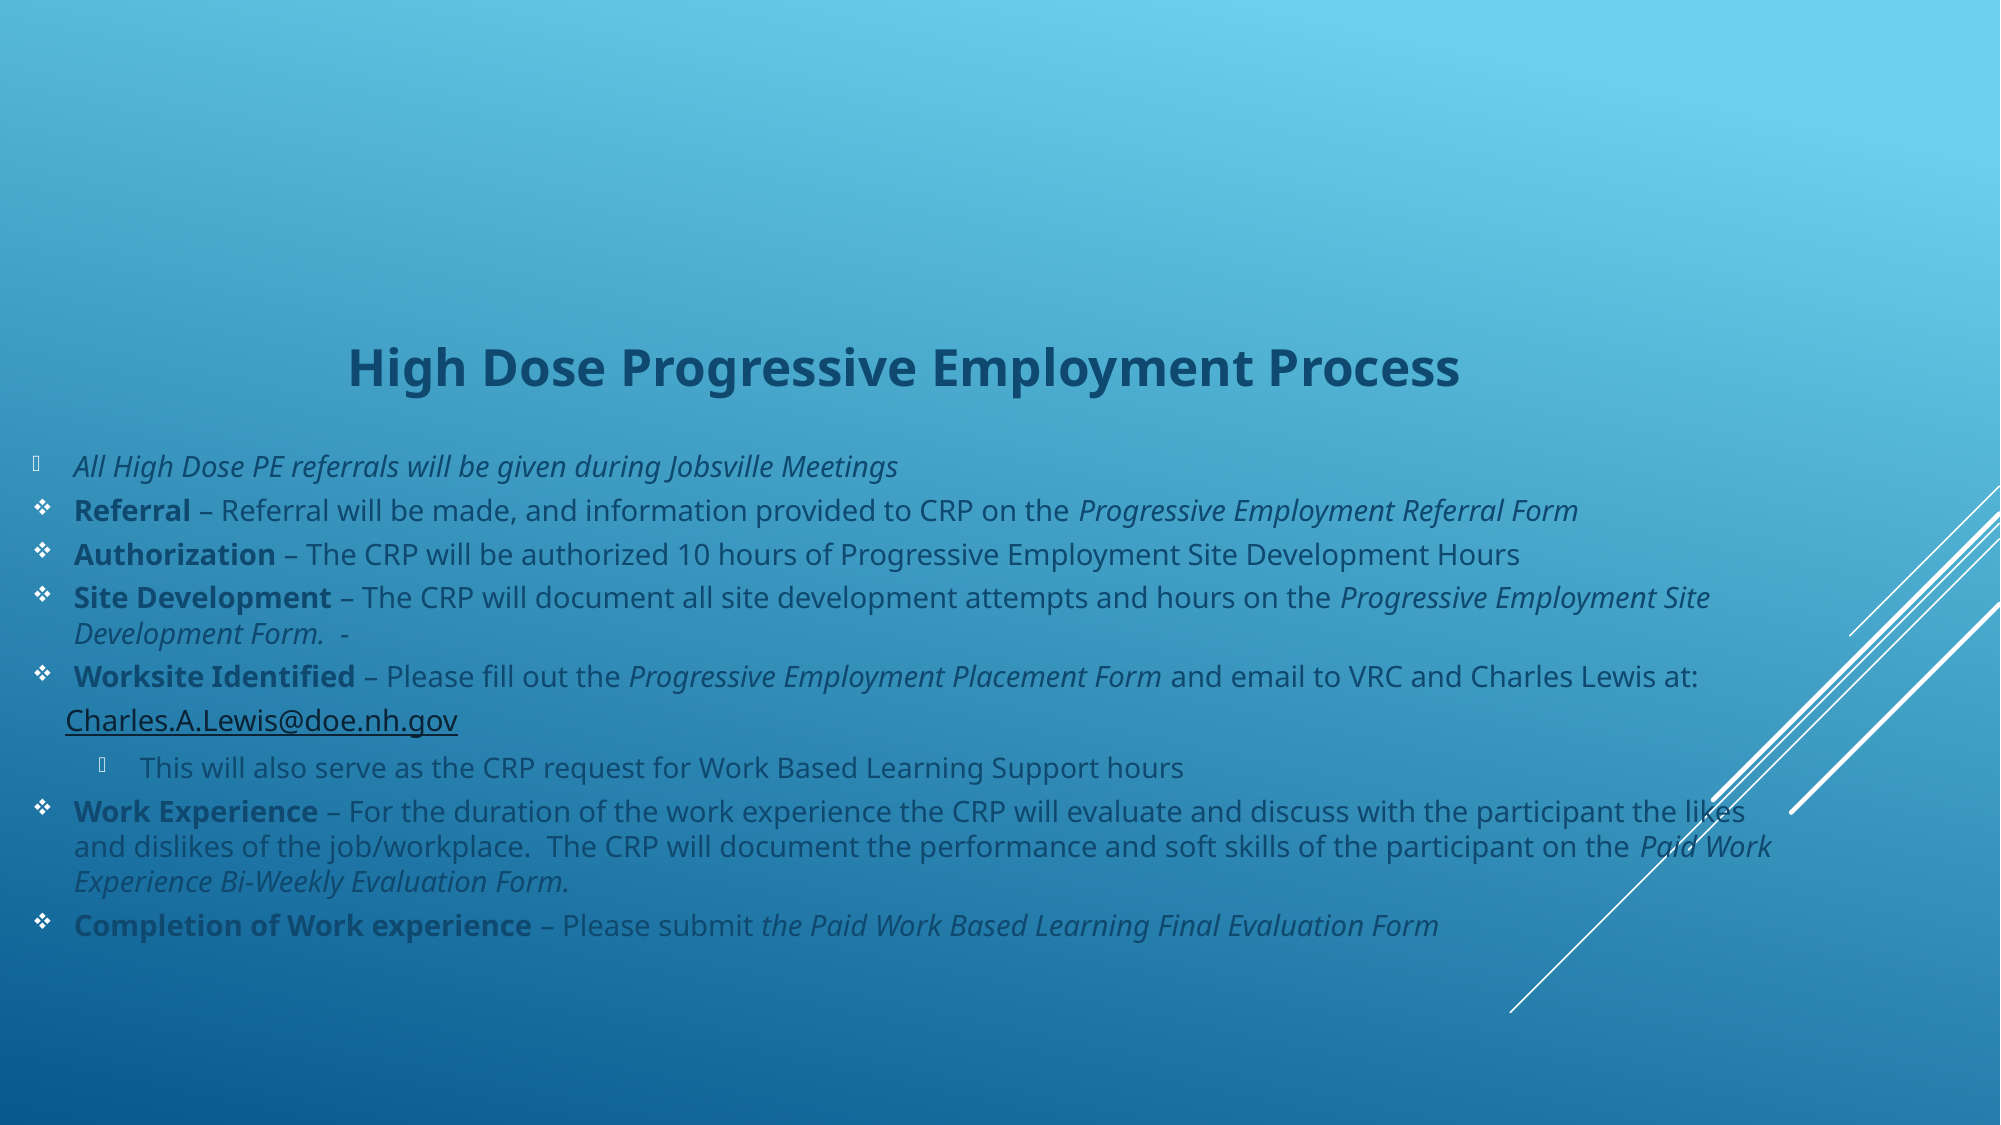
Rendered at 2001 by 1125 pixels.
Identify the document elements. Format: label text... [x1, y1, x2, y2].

list High Dose Progressive Employment Process All High Dose PE referrals will be given during Jobsville Meetings Referral – Referral will be made, and information provided to CRP on the Progressive Employment Referral Form Authorization – The CRP will be authorized 10 hours of Progressive Employment Site Development Hours Site Development – The CRP will document all site development attempts and hours on the Progressive Employment Site Development Form. - Worksite Identified – Please fill out the Progressive Employment Placement Form and email to VRC and Charles Lewis at: Charles.A.Lewis@doe.nh.gov This will also serve as the CRP request for Work Based Learning Support hours Work Experience – For the duration of the work experience the CRP will evaluate and discuss with the participant the likes and dislikes of the job/workplace. The CRP will document the performance and soft skills of the participant on the Paid Work Experience Bi-Weekly Evaluation Form. Completion of Work experience – Please submit the Paid Work Based Learning Final Evaluation Form [17, 0, 1793, 1054]
